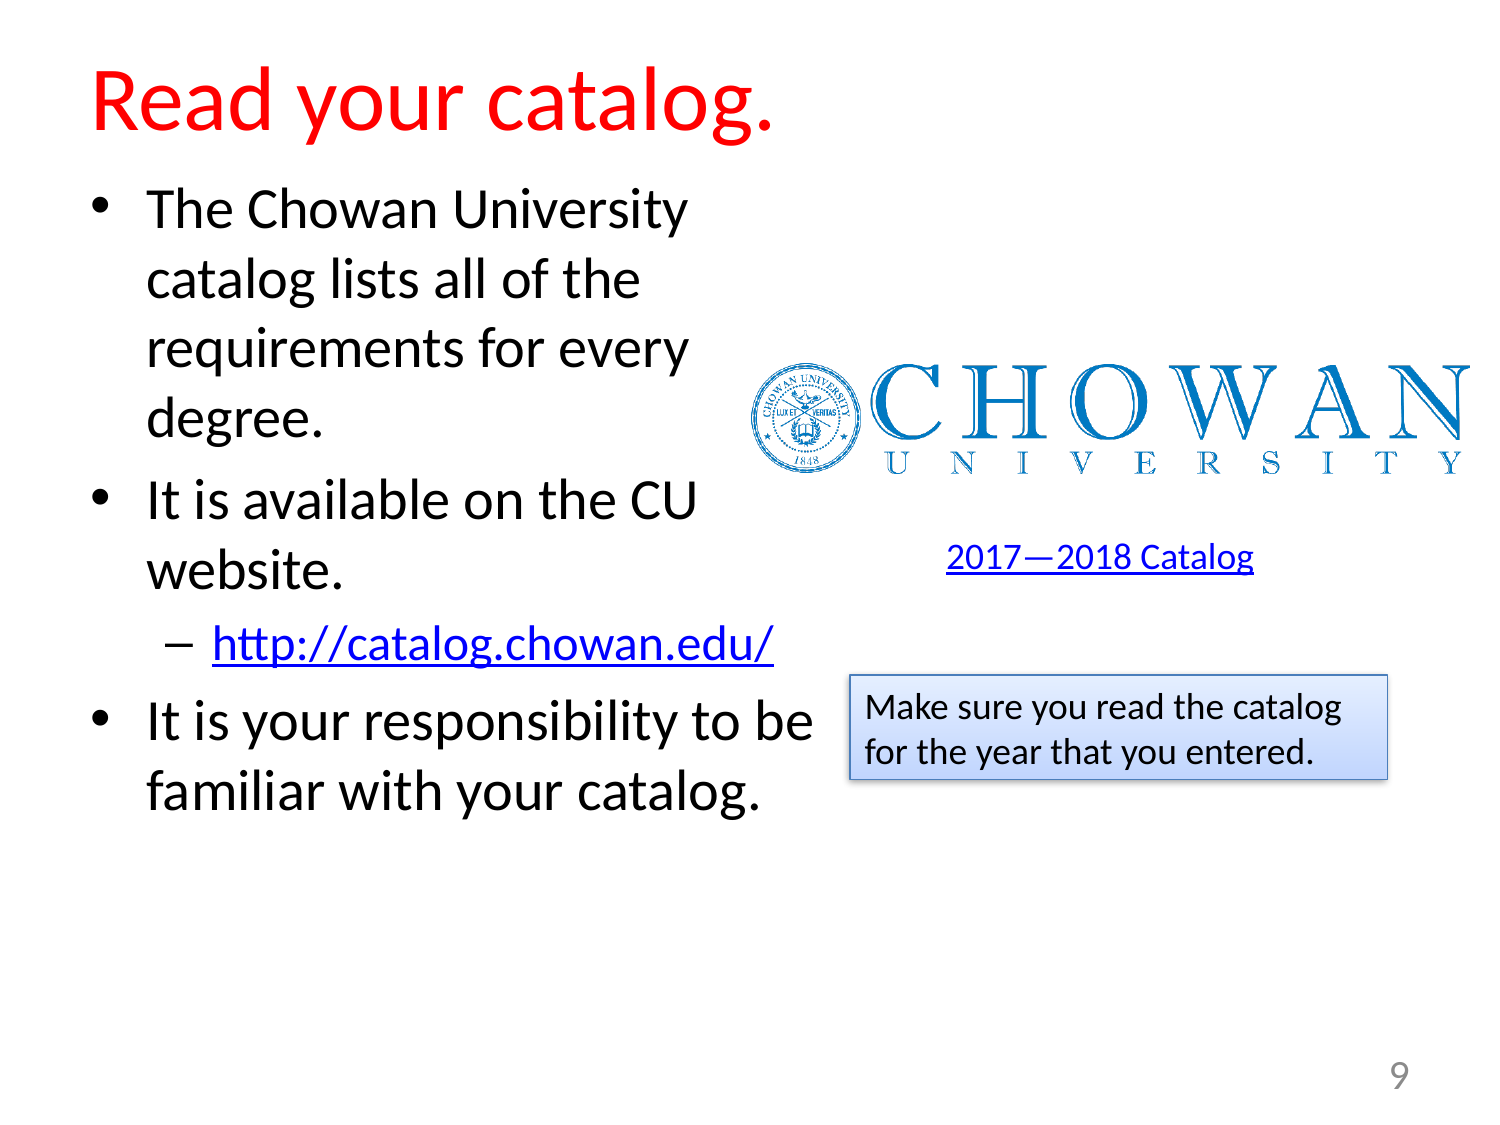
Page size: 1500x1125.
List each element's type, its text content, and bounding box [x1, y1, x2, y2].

picture [750, 362, 1470, 475]
title Read your catalog. [75, 0, 1425, 188]
list The Chowan University catalog lists all of the requirements for every degree. It is available on the CU website. http://catalog.chowan.edu/ It is your responsibility to be familiar with your catalog. [75, 162, 850, 1038]
text_box Make sure you read the catalog for the year that you entered. [849, 674, 1388, 780]
slide_number 9 [1074, 1042, 1425, 1103]
text_box 2017—2018 Catalog [900, 524, 1300, 585]
